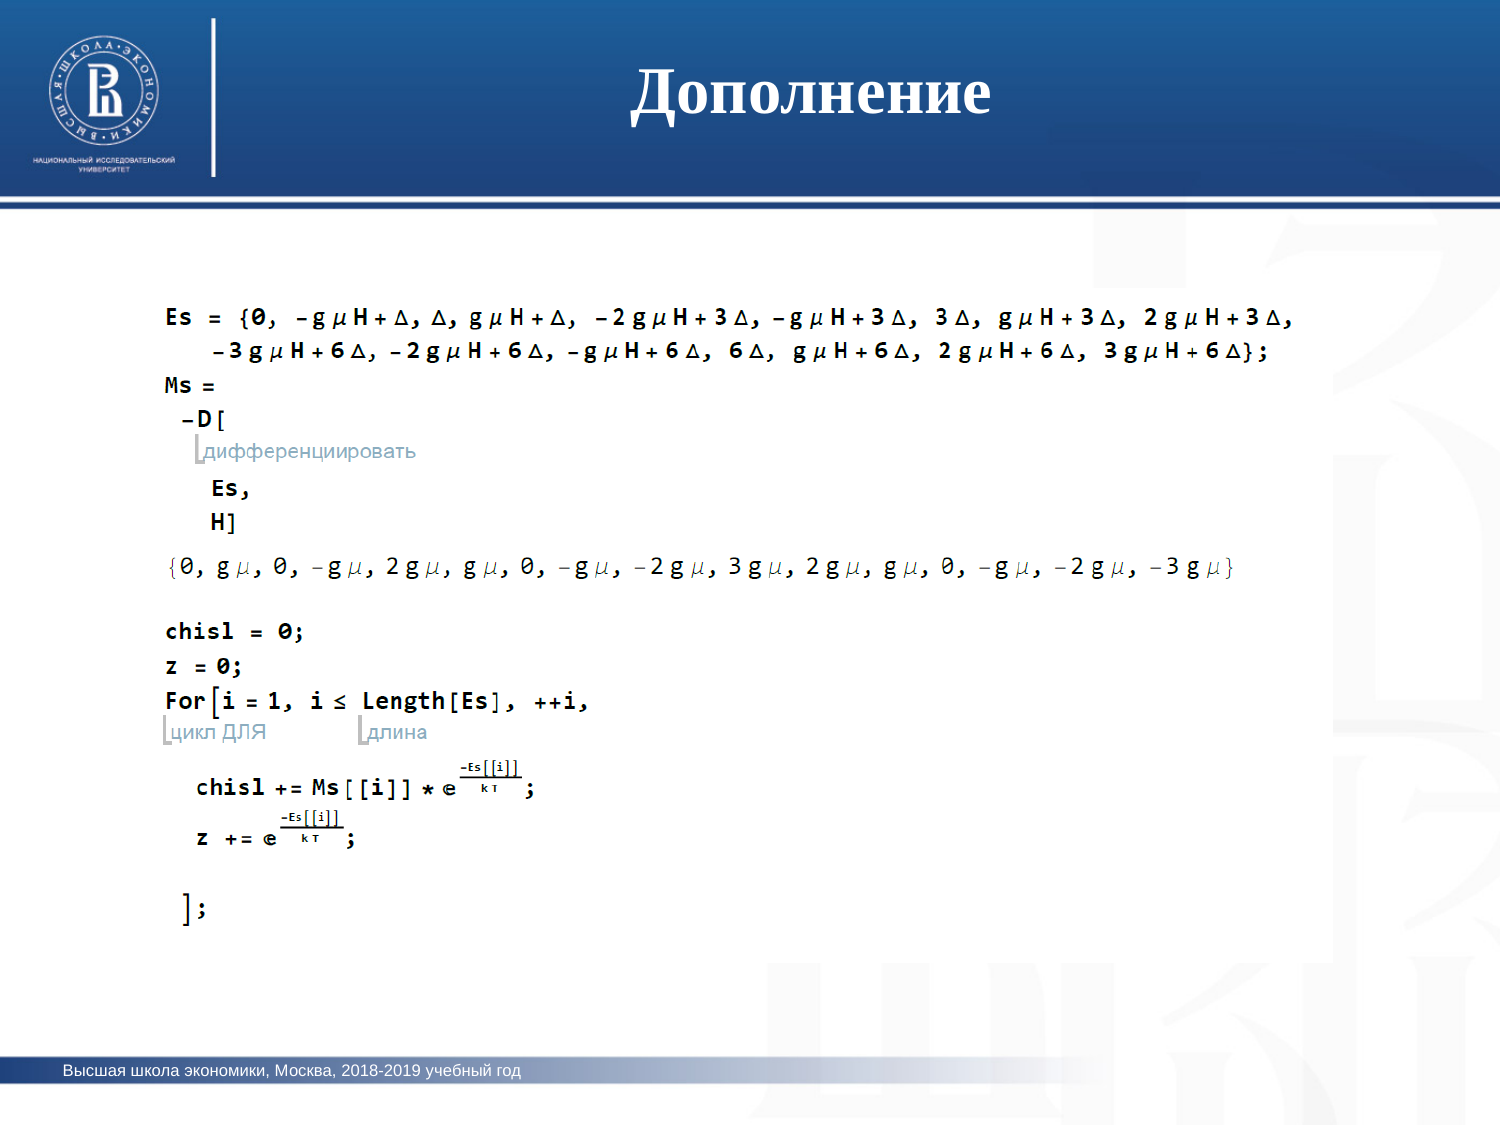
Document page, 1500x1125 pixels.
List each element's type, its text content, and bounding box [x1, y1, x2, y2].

text_box Дополнение [387, 39, 1236, 134]
text_box фото [1193, 972, 1313, 977]
picture [0, 0, 1500, 1125]
text_box Высшая школа экономики, Москва, 2018-2019 учебный год [48, 1052, 728, 1093]
